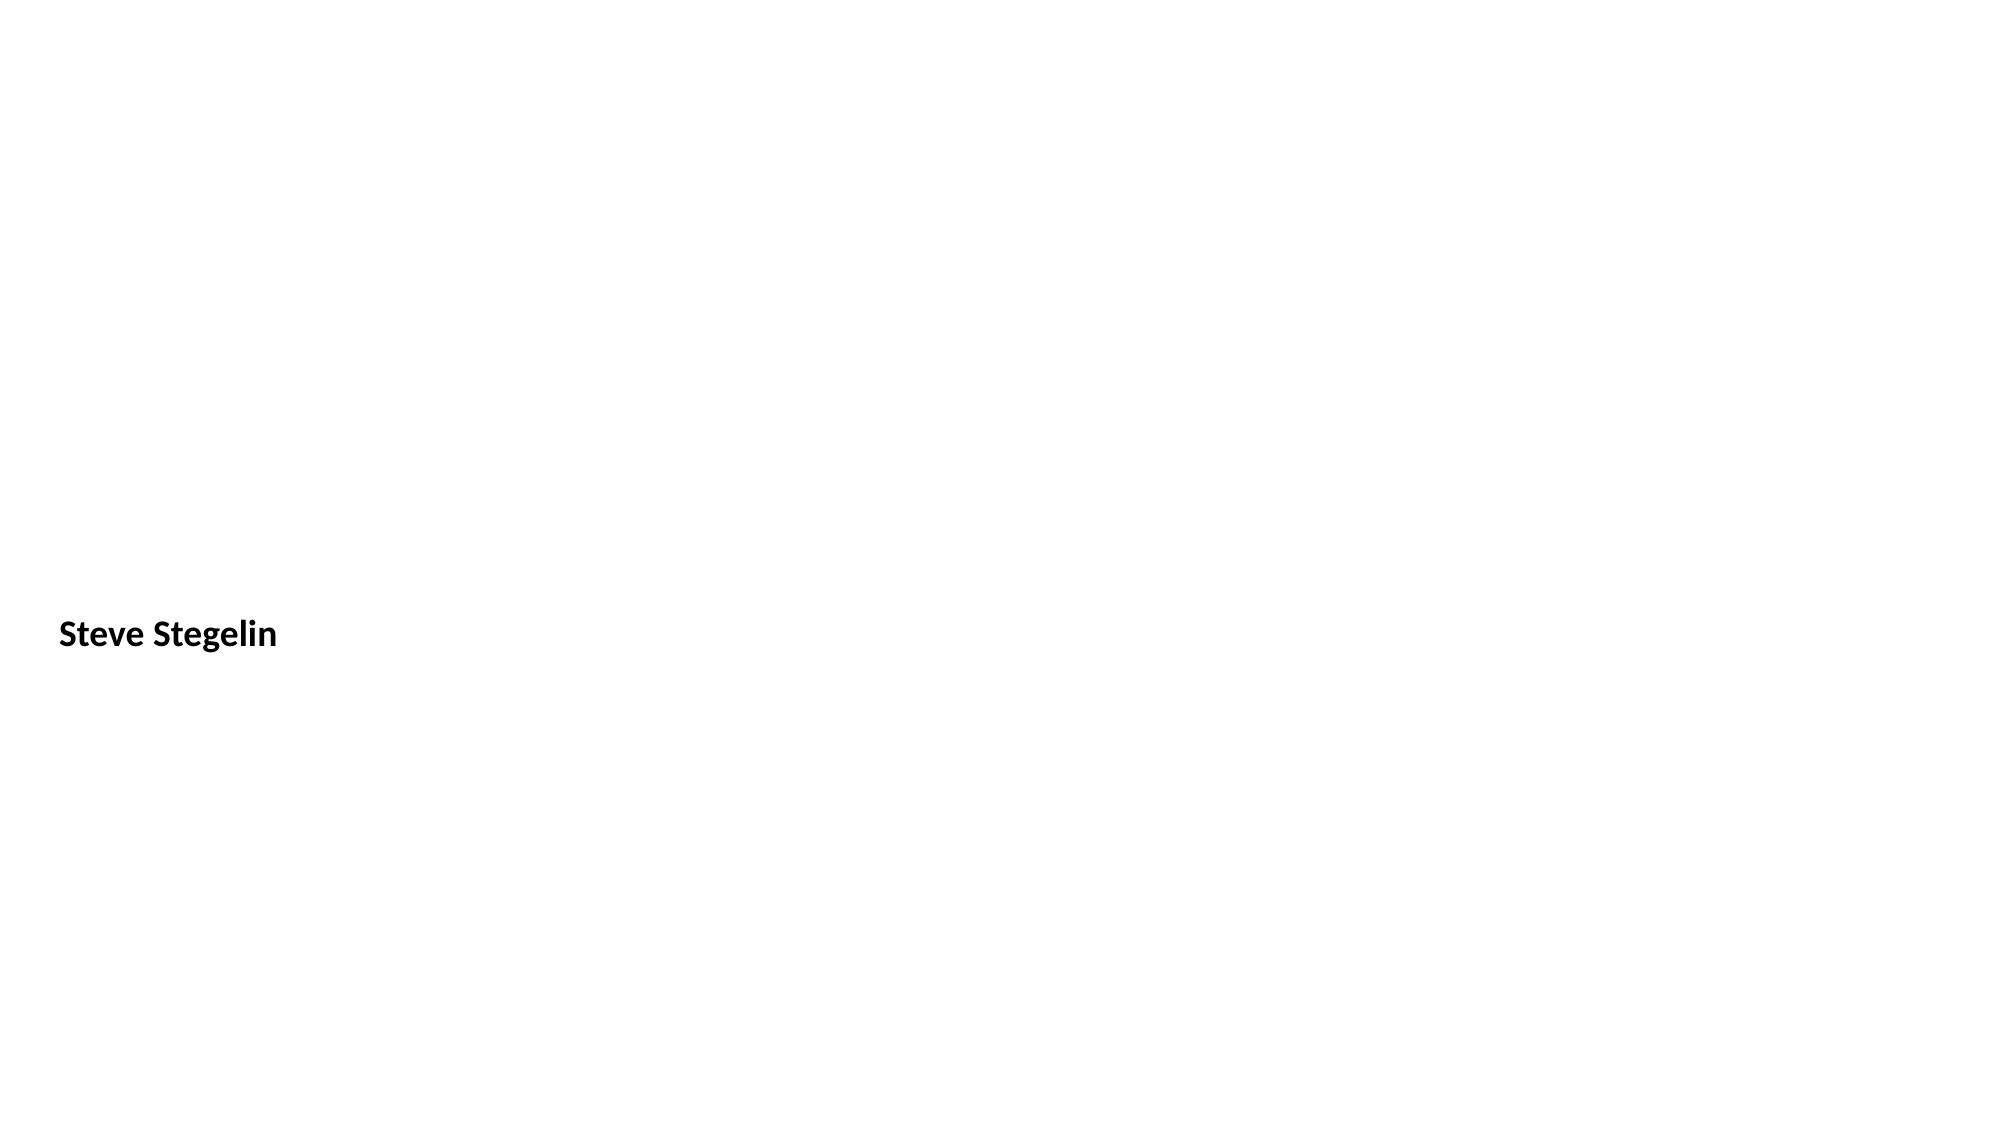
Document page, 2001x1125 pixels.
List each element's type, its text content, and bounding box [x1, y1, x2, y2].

text_box Steve Stegelin [44, 602, 293, 662]
